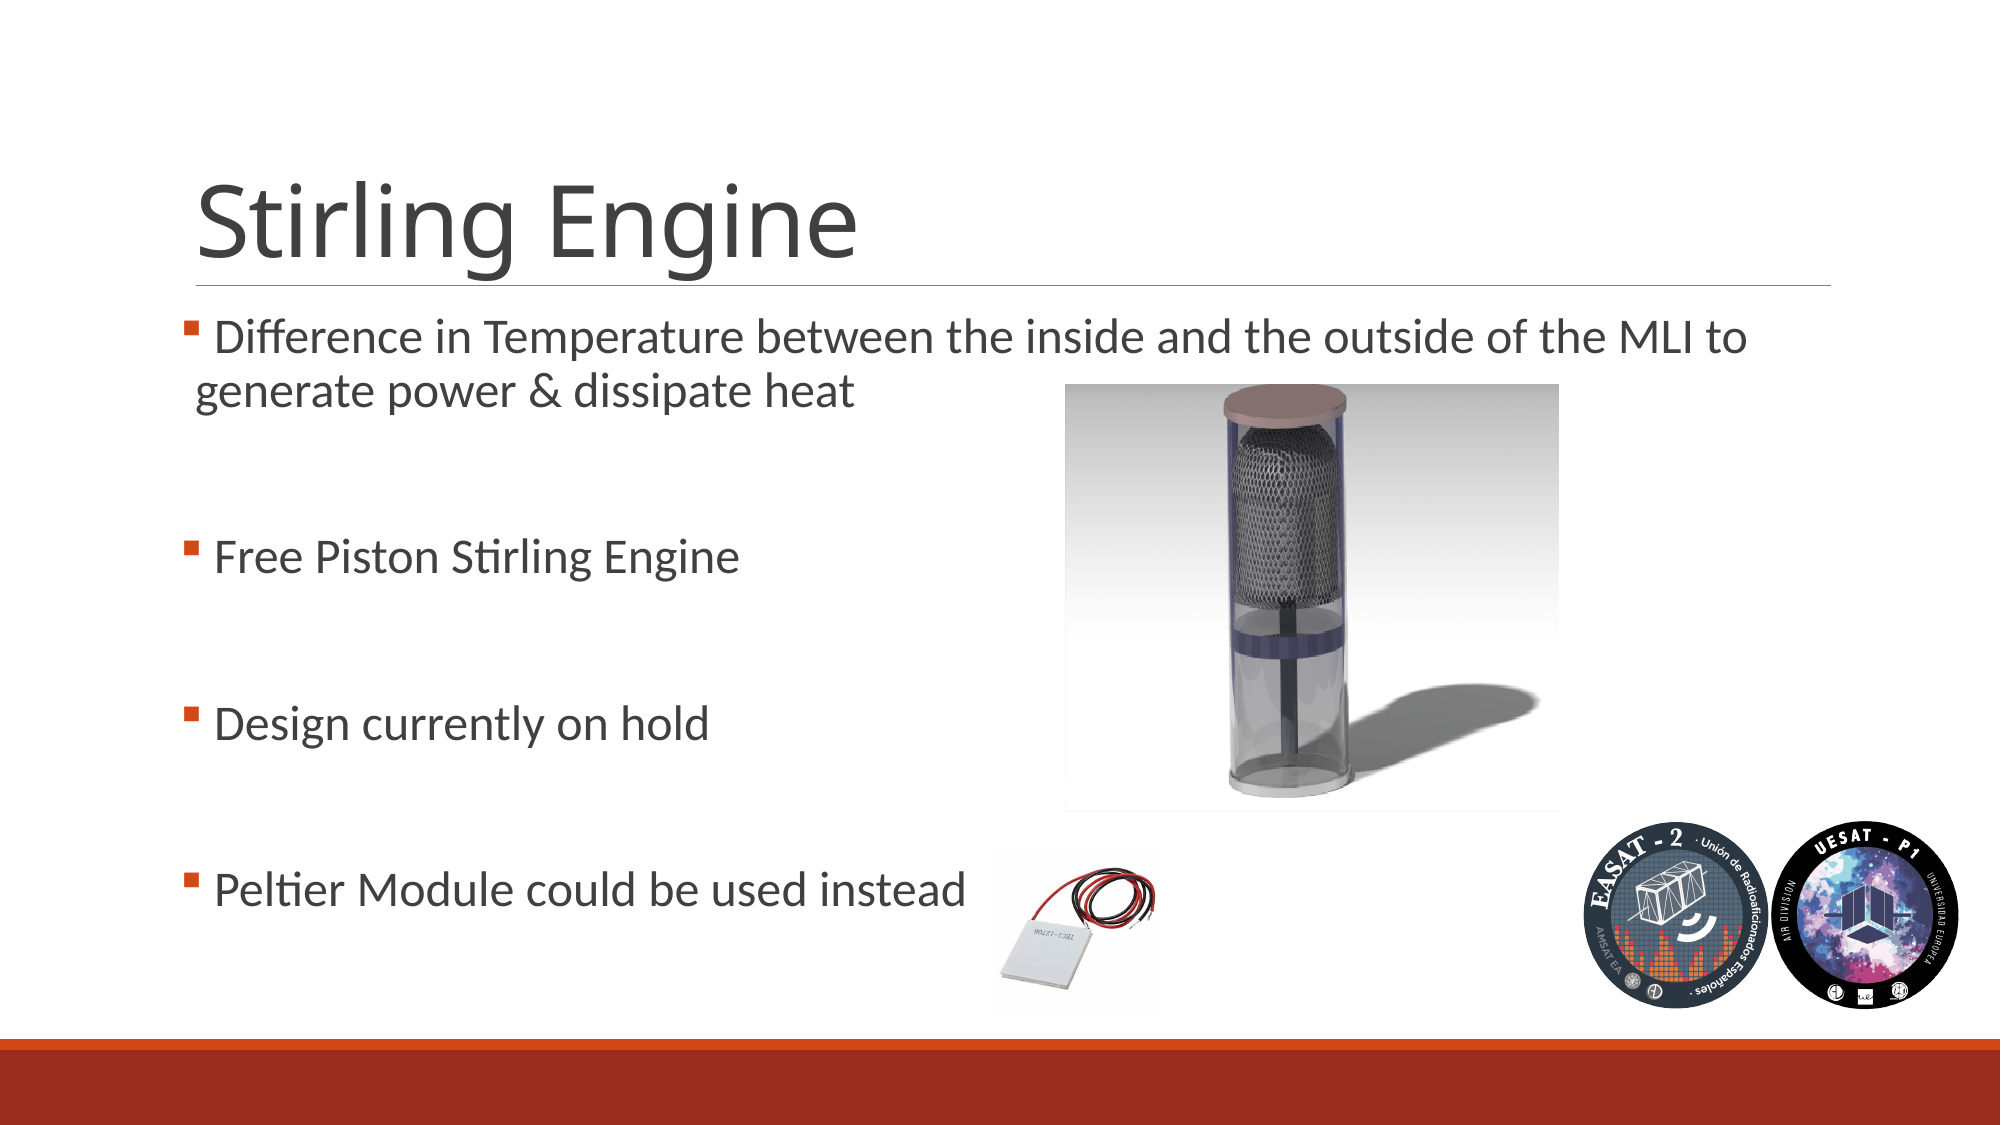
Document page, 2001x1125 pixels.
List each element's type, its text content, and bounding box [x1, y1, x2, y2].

title Stirling Engine [180, 47, 1830, 285]
picture [1581, 820, 1959, 1010]
picture [1064, 384, 1560, 813]
text_box Difference in Temperature between the inside and the outside of the MLI to generate power & dissipate heat Free Piston Stirling Engine Design currently on hold Peltier Module could be used instead [179, 302, 1830, 1025]
picture [991, 848, 1162, 1019]
